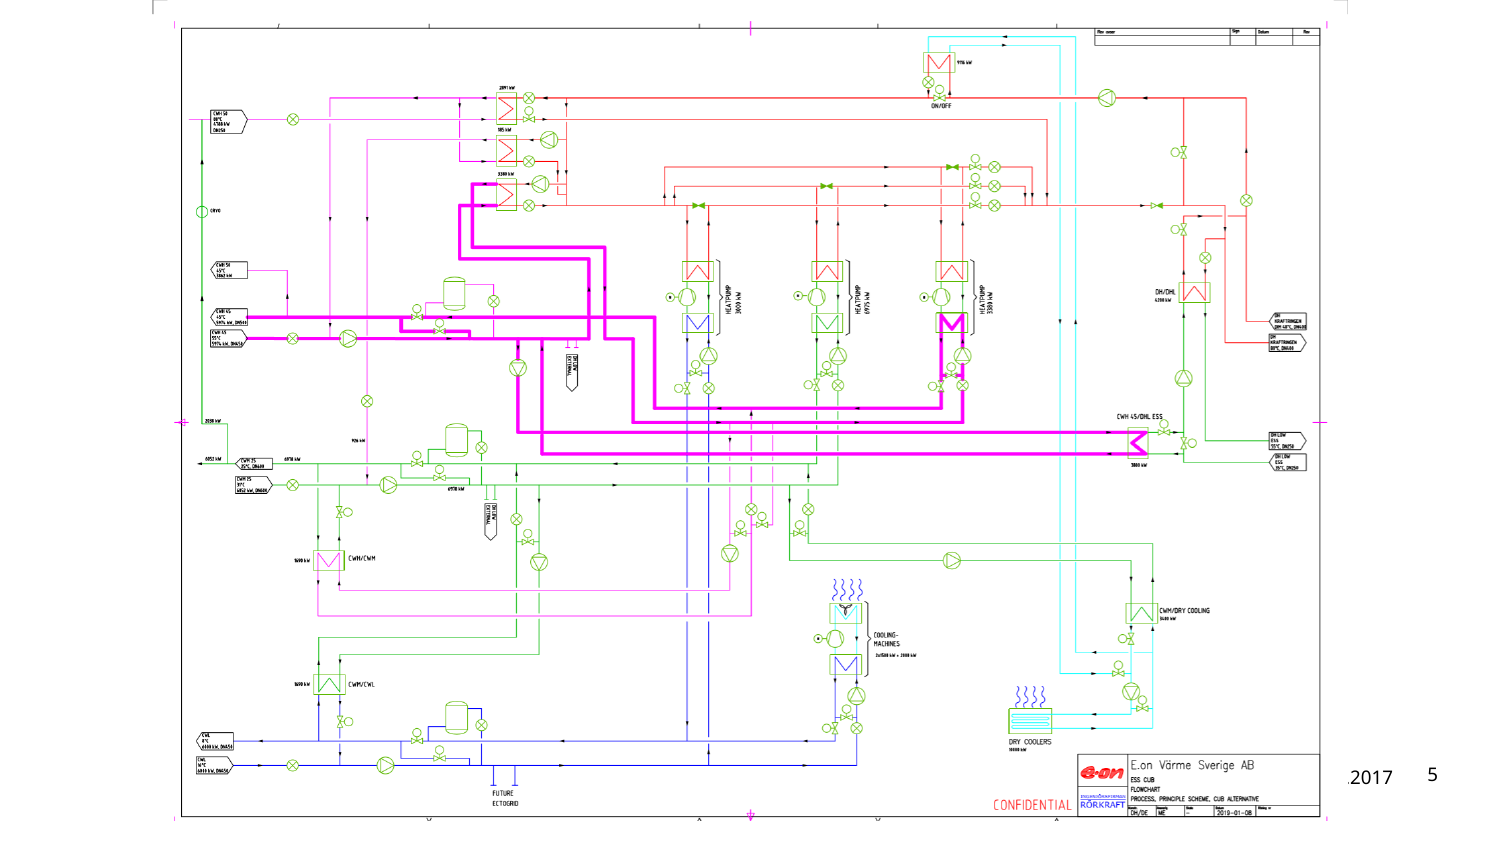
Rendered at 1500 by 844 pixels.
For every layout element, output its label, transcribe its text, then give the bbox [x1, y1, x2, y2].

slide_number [1352, 764, 1393, 789]
picture [152, 0, 1348, 844]
slide_number 5 [1393, 764, 1438, 789]
